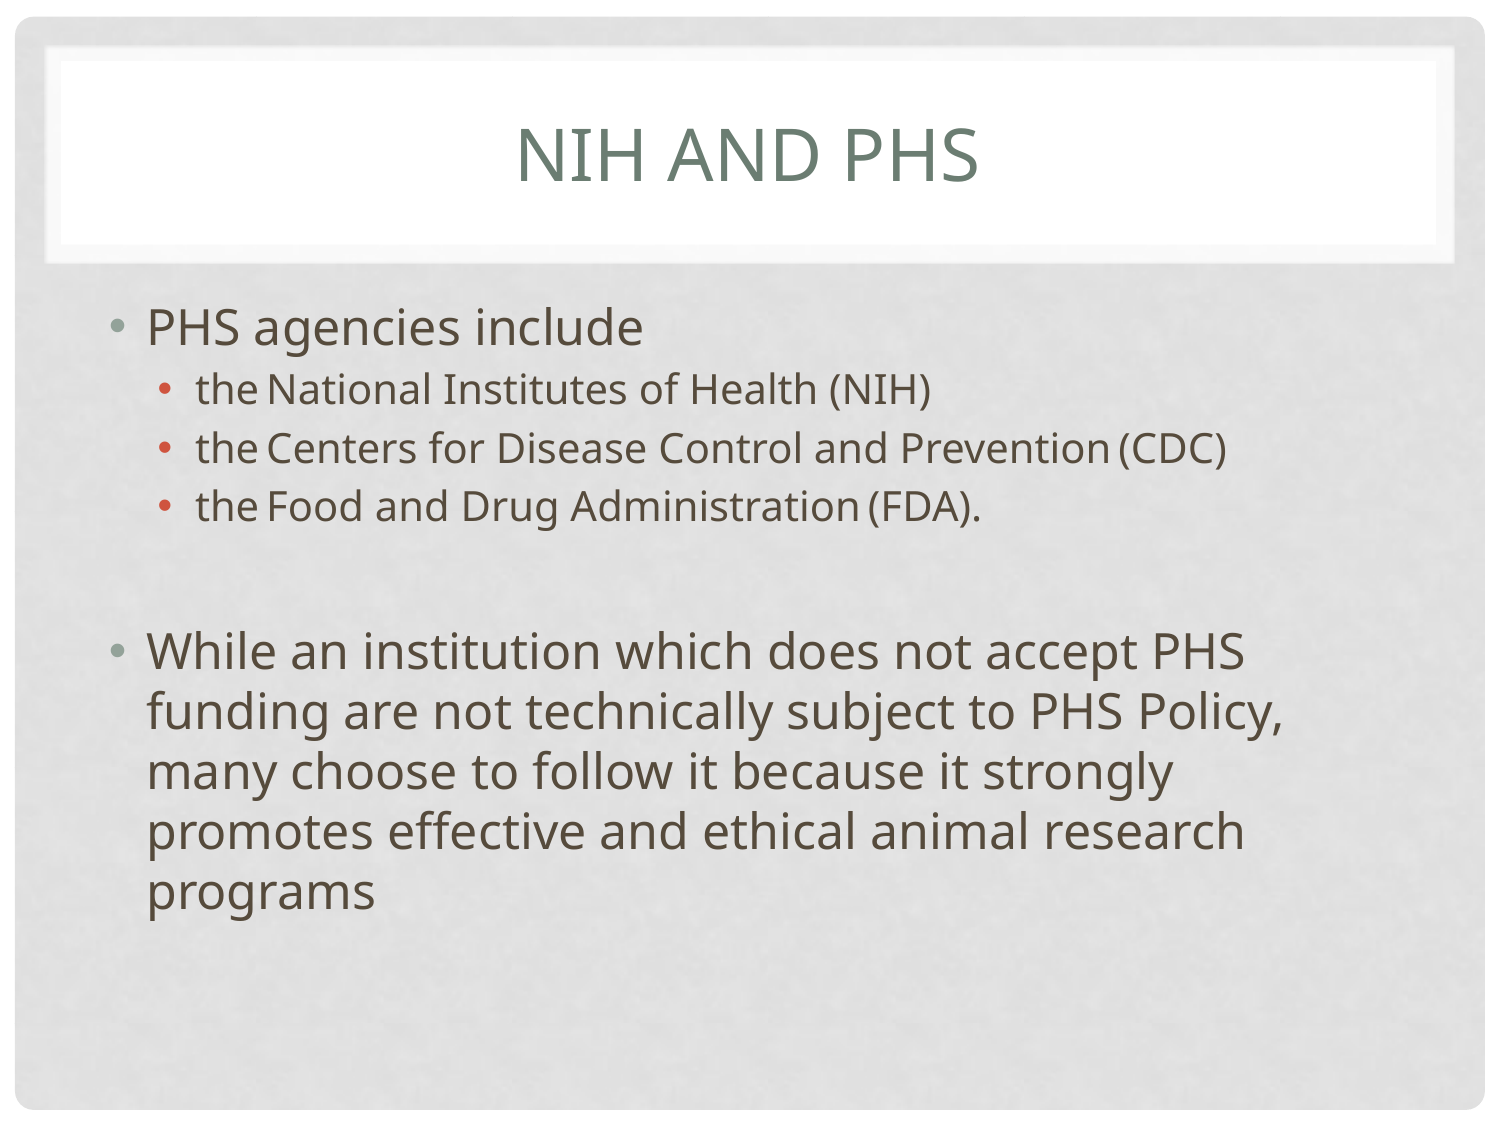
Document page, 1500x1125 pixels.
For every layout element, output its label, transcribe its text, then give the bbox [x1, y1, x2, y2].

list PHS agencies include the National Institutes of Health (NIH) the Centers for Disease Control and Prevention (CDC) the Food and Drug Administration (FDA). While an institution which does not accept PHS funding are not technically subject to PHS Policy, many choose to follow it because it strongly promotes effective and ethical animal research programs [75, 287, 1425, 1100]
title NIH and PHS [69, 66, 1425, 238]
